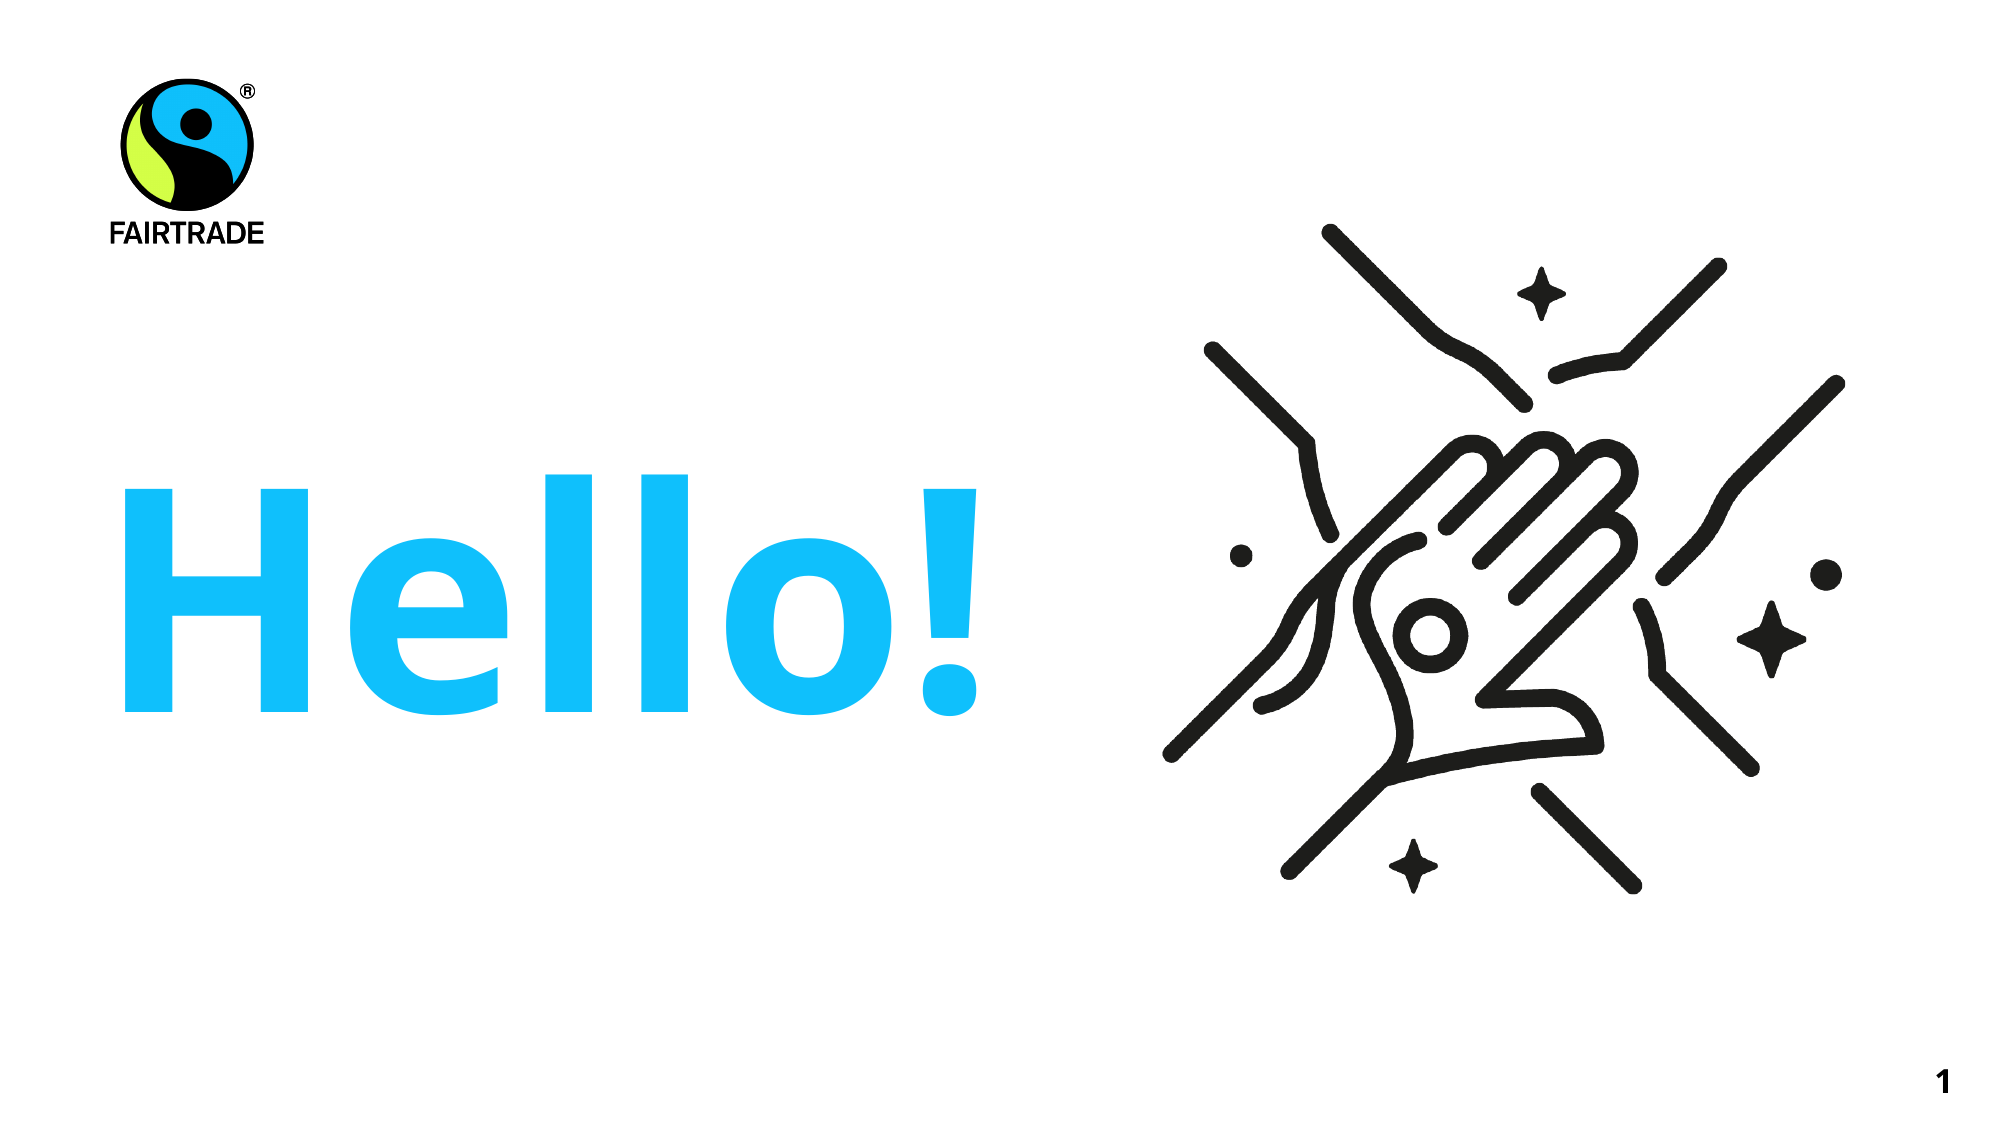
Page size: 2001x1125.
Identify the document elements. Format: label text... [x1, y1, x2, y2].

title Hello! [97, 423, 1079, 800]
picture [1079, 175, 1929, 950]
text_box 1 [1887, 1026, 2000, 1125]
picture [97, 65, 277, 245]
